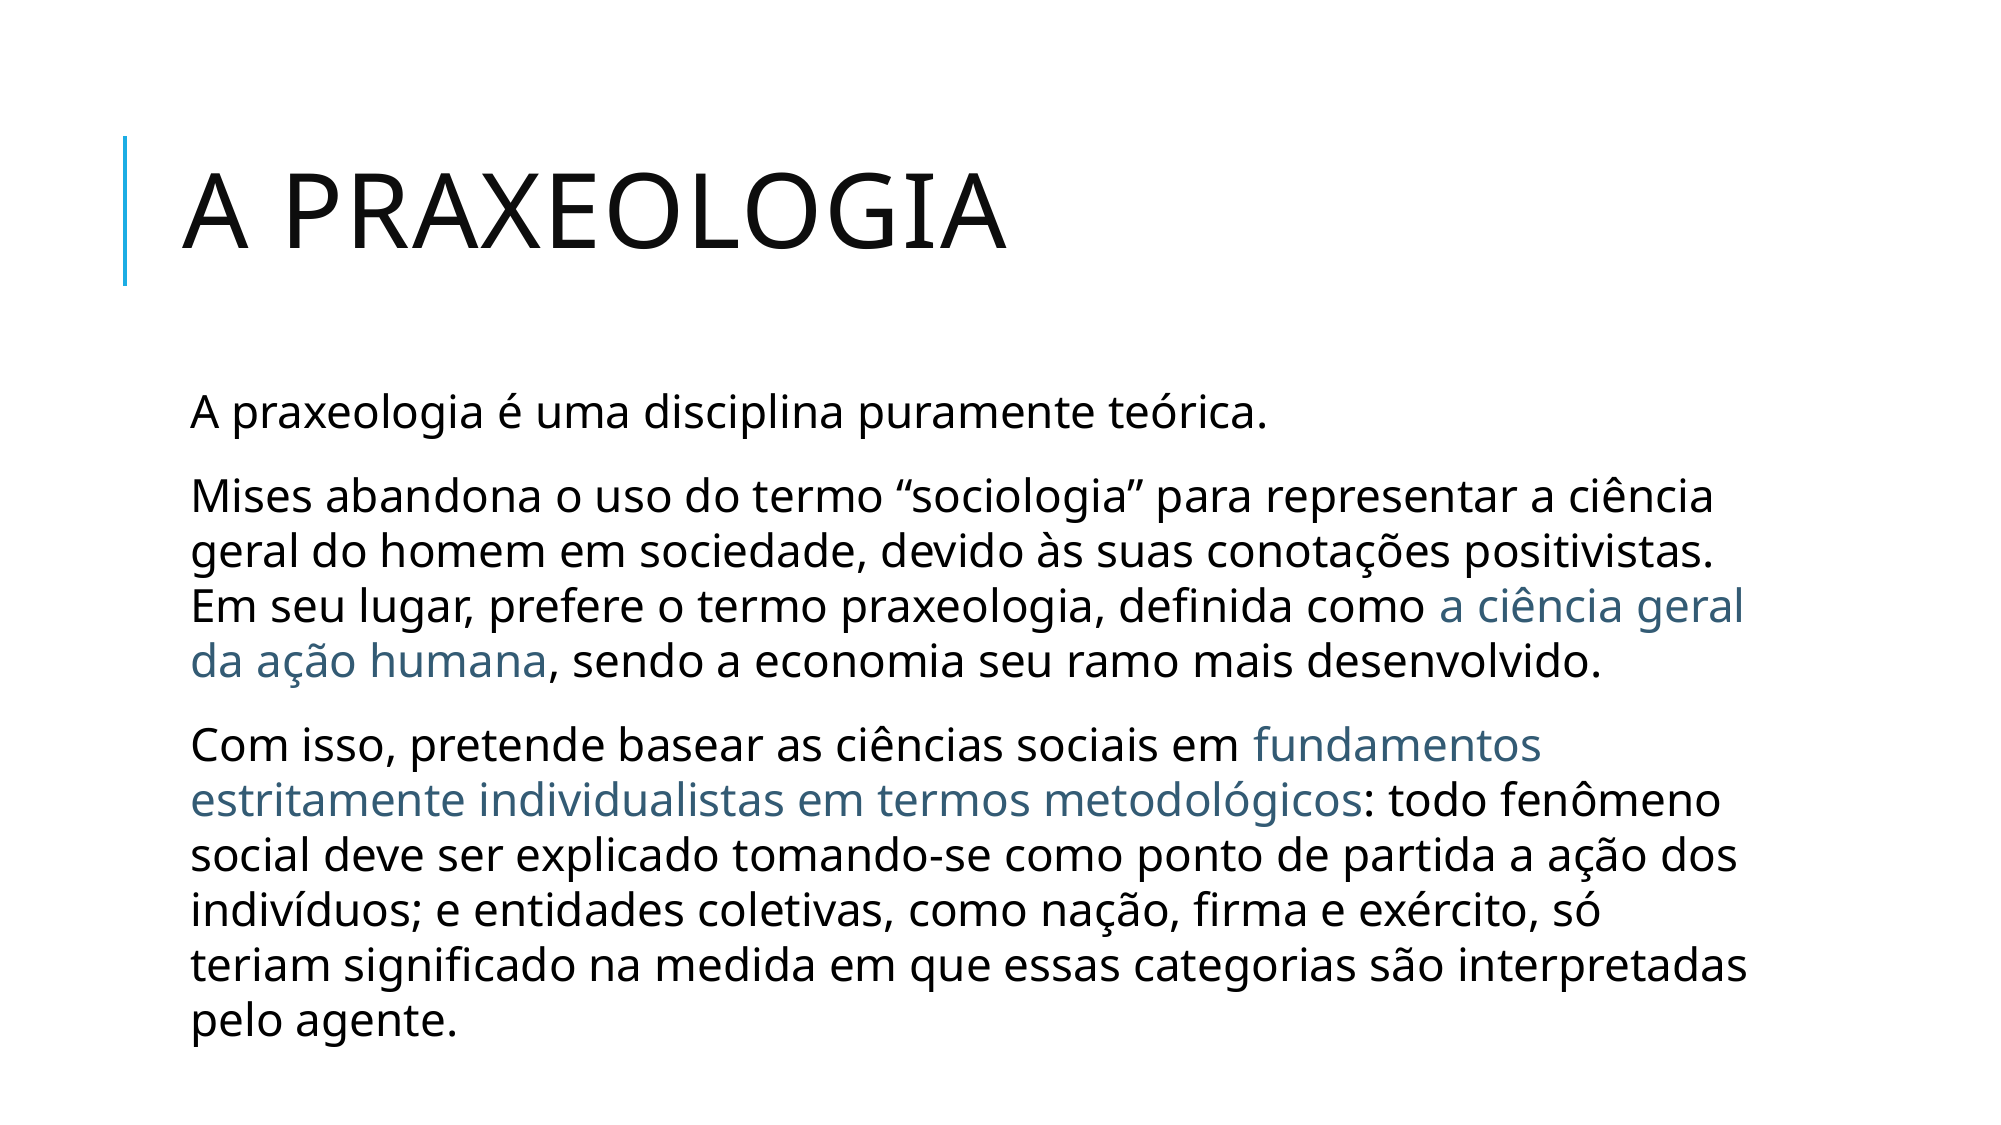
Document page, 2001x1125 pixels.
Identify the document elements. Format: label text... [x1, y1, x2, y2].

title A praxeologia [168, 96, 1763, 342]
list A praxeologia é uma disciplina puramente teórica. Mises abandona o uso do termo “sociologia” para representar a ciência geral do homem em sociedade, devido às suas conotações positivistas. Em seu lugar, prefere o termo praxeologia, definida como a ciência geral da ação humana, sendo a economia seu ramo mais desenvolvido. Com isso, pretende basear as ciências sociais em fundamentos estritamente individualistas em termos metodológicos: todo fenômeno social deve ser explicado tomando-se como ponto de partida a ação dos indivíduos; e entidades coletivas, como nação, firma e exército, só teriam significado na medida em que essas categorias são interpretadas pelo agente. [168, 375, 1763, 1035]
